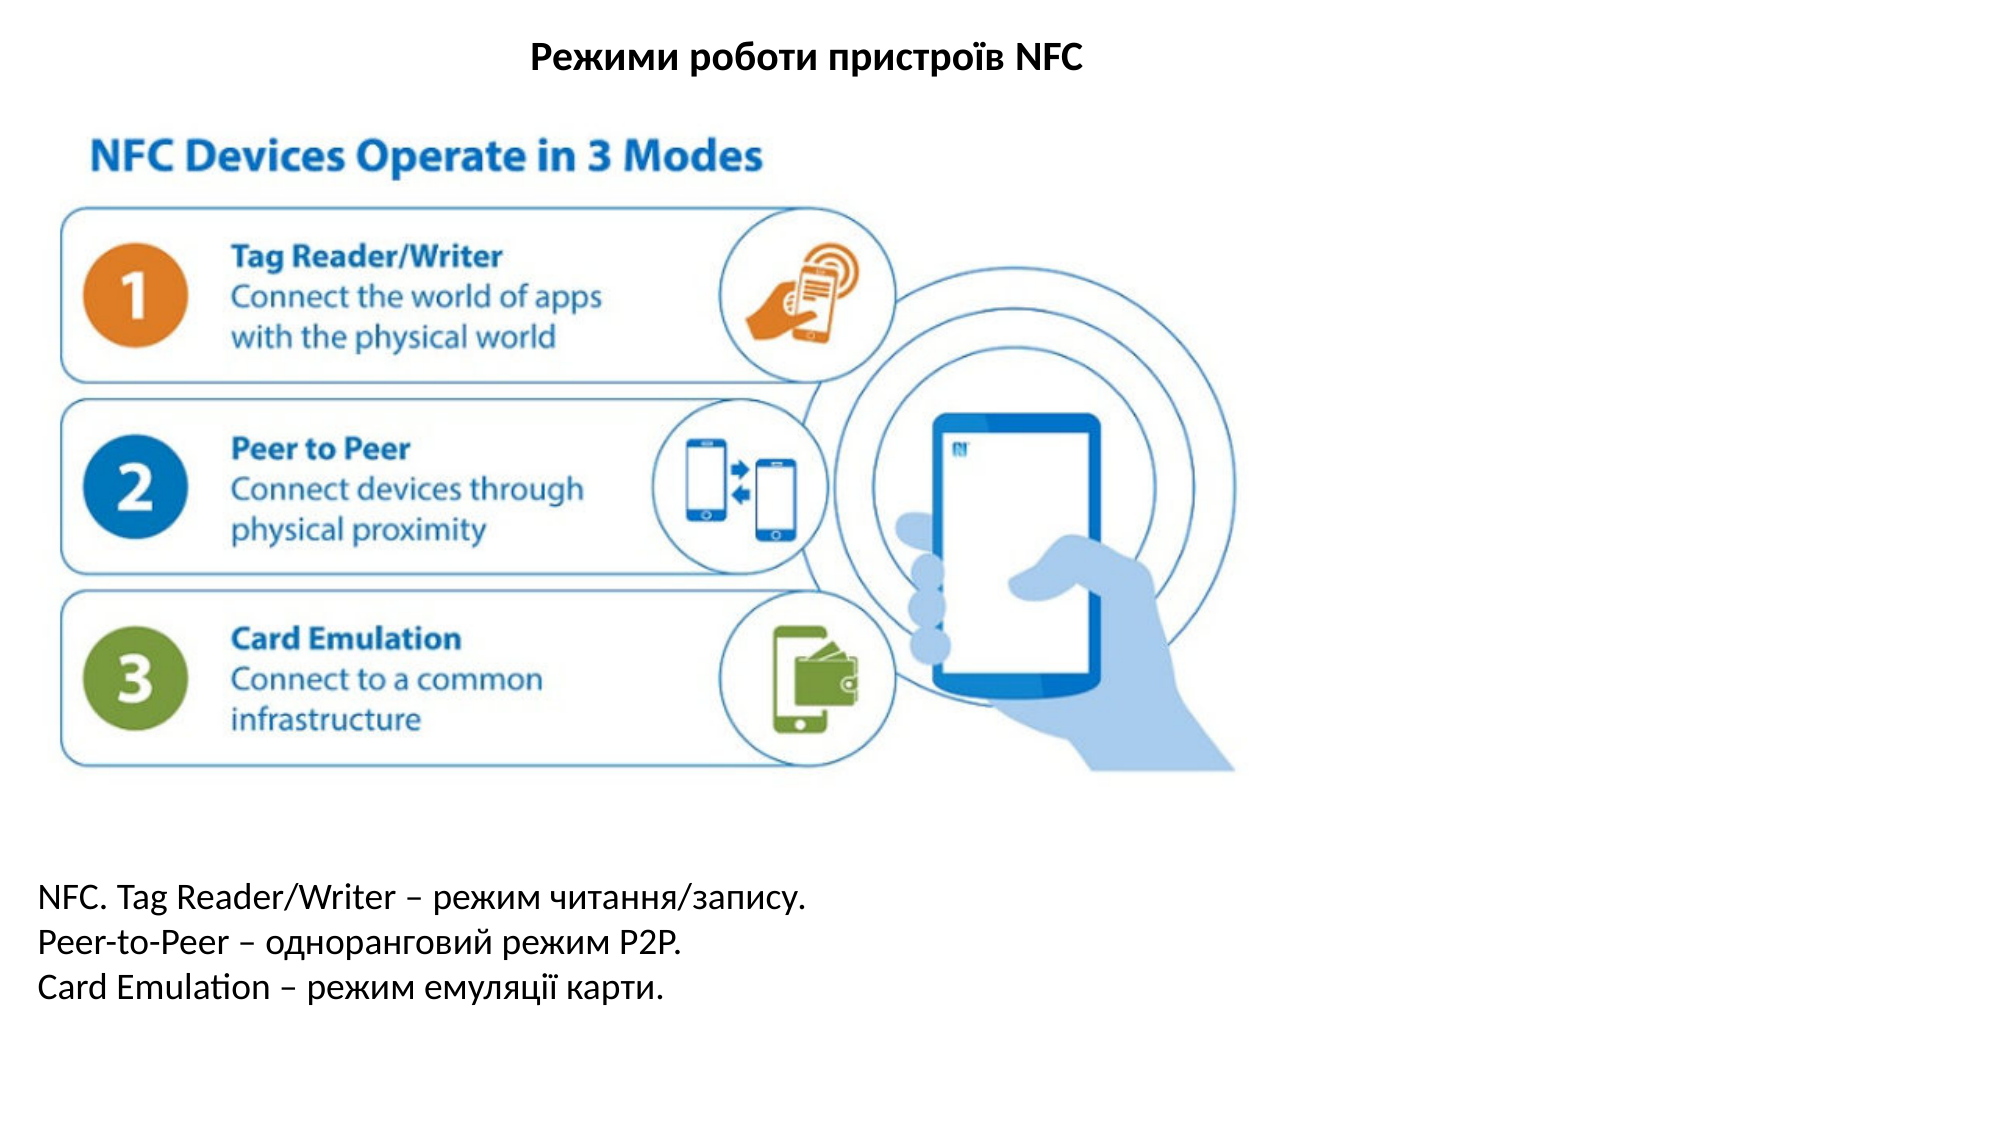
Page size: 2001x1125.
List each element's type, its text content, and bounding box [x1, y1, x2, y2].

text_box NFC. Tag Reader/Writer – режим читання/запису. Peer-to-Peer – одноранговий режим Р2Р. Card Emulation – режим емуляції карти. [22, 865, 1953, 1060]
picture [22, 112, 1274, 788]
text_box Режими роботи пристроїв NFC [515, 21, 1108, 87]
